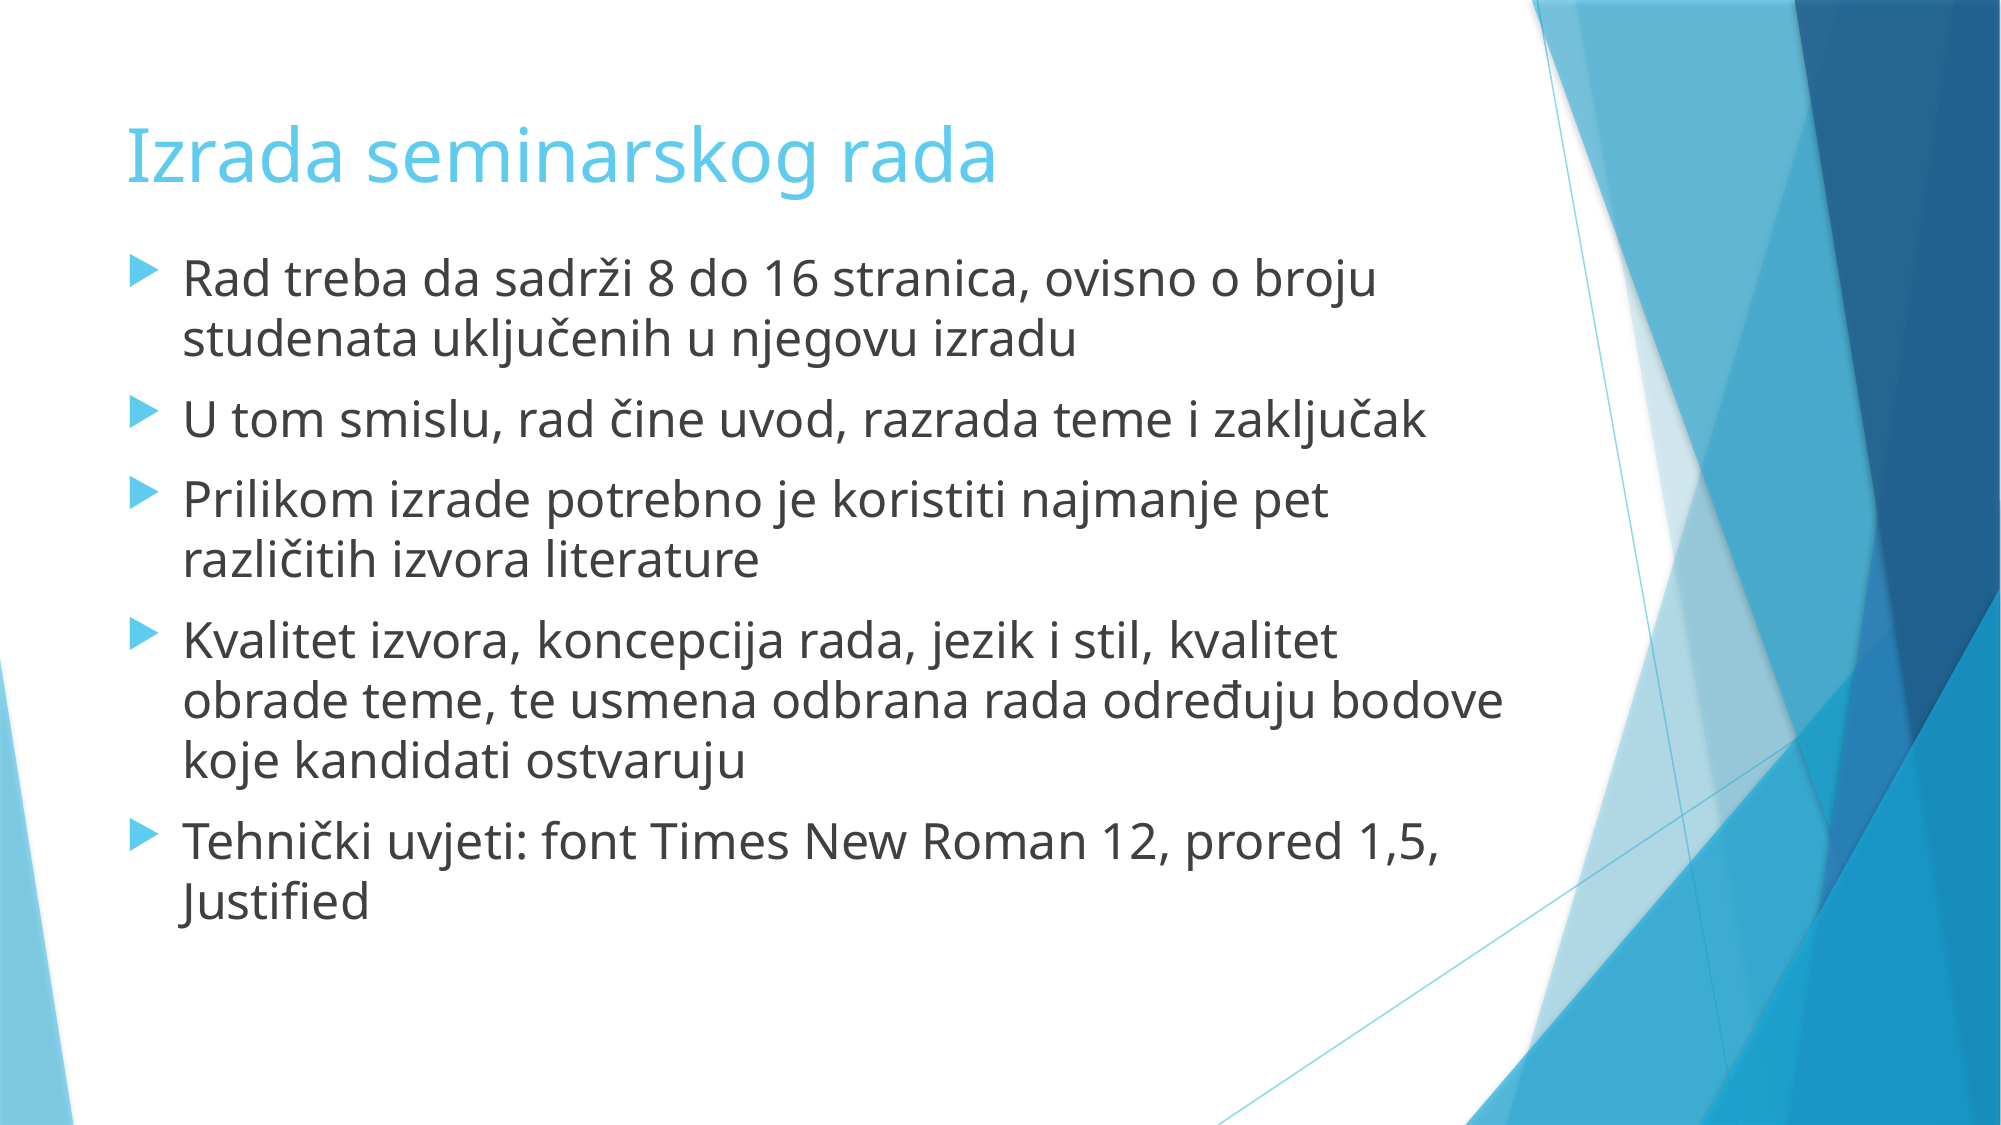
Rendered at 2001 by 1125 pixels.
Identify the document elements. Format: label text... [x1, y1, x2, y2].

list Rad treba da sadrži 8 do 16 stranica, ovisno o broju studenata uključenih u njegovu izradu U tom smislu, rad čine uvod, razrada teme i zaključak Prilikom izrade potrebno je koristiti najmanje pet različitih izvora literature Kvalitet izvora, koncepcija rada, jezik i stil, kvalitet obrade teme, te usmena odbrana rada određuju bodove koje kandidati ostvaruju Tehnički uvjeti: font Times New Roman 12, prored 1,5, Justified [111, 238, 1522, 992]
title Izrada seminarskog rada [111, 99, 1522, 238]
